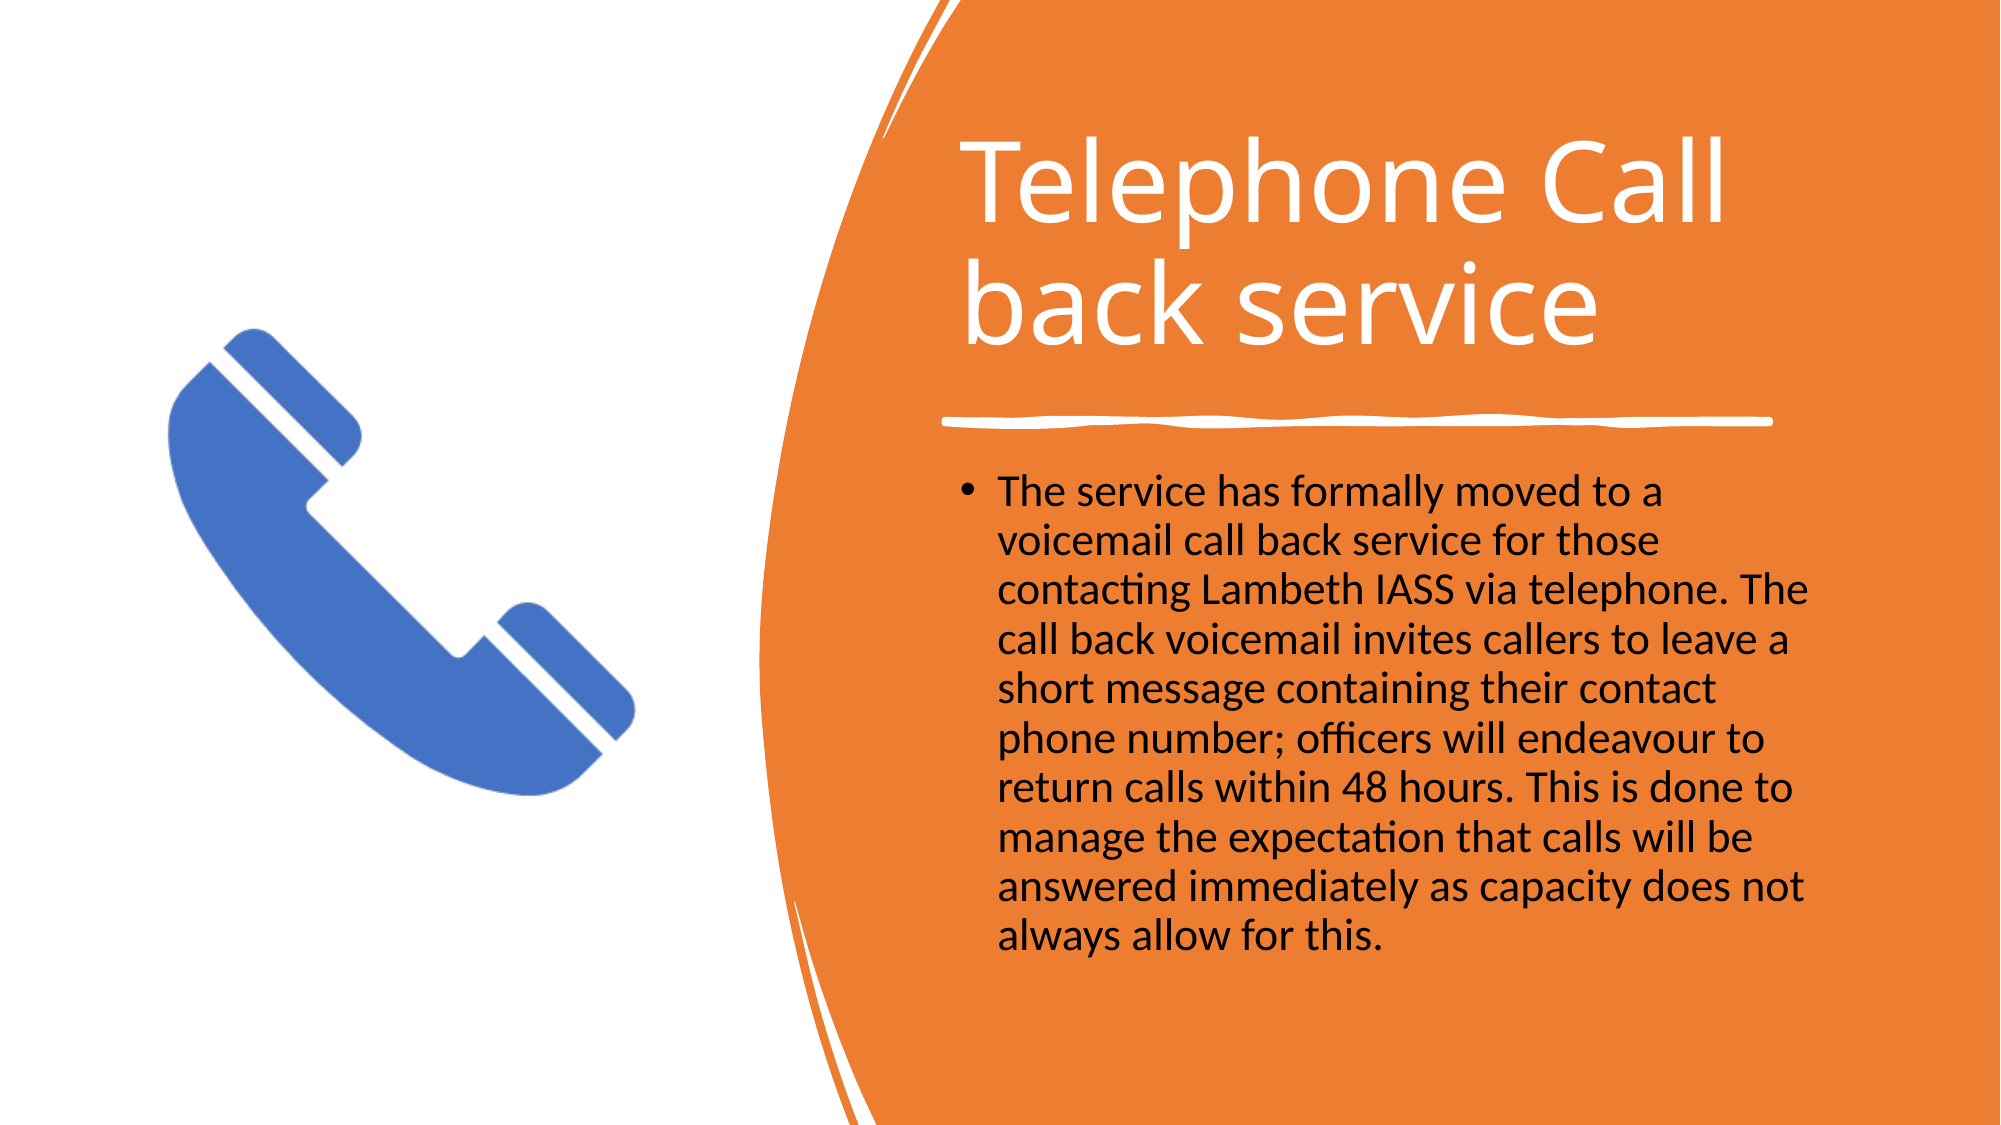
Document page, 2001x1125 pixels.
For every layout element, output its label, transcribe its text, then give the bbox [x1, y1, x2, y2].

text_box [889, 0, 960, 125]
title Telephone Call back service [944, 75, 1821, 377]
list The service has formally moved to a voicemail call back service for those contacting Lambeth IASS via telephone. The call back voicemail invites callers to leave a short message containing their contact phone number; officers will endeavour to return calls within 48 hours. This is done to manage the expectation that calls will be answered immediately as capacity does not always allow for this. [944, 458, 1841, 1020]
picture [125, 286, 679, 839]
text_box [943, 416, 1771, 427]
text_box [0, 0, 939, 1125]
text_box [759, 0, 2000, 1125]
